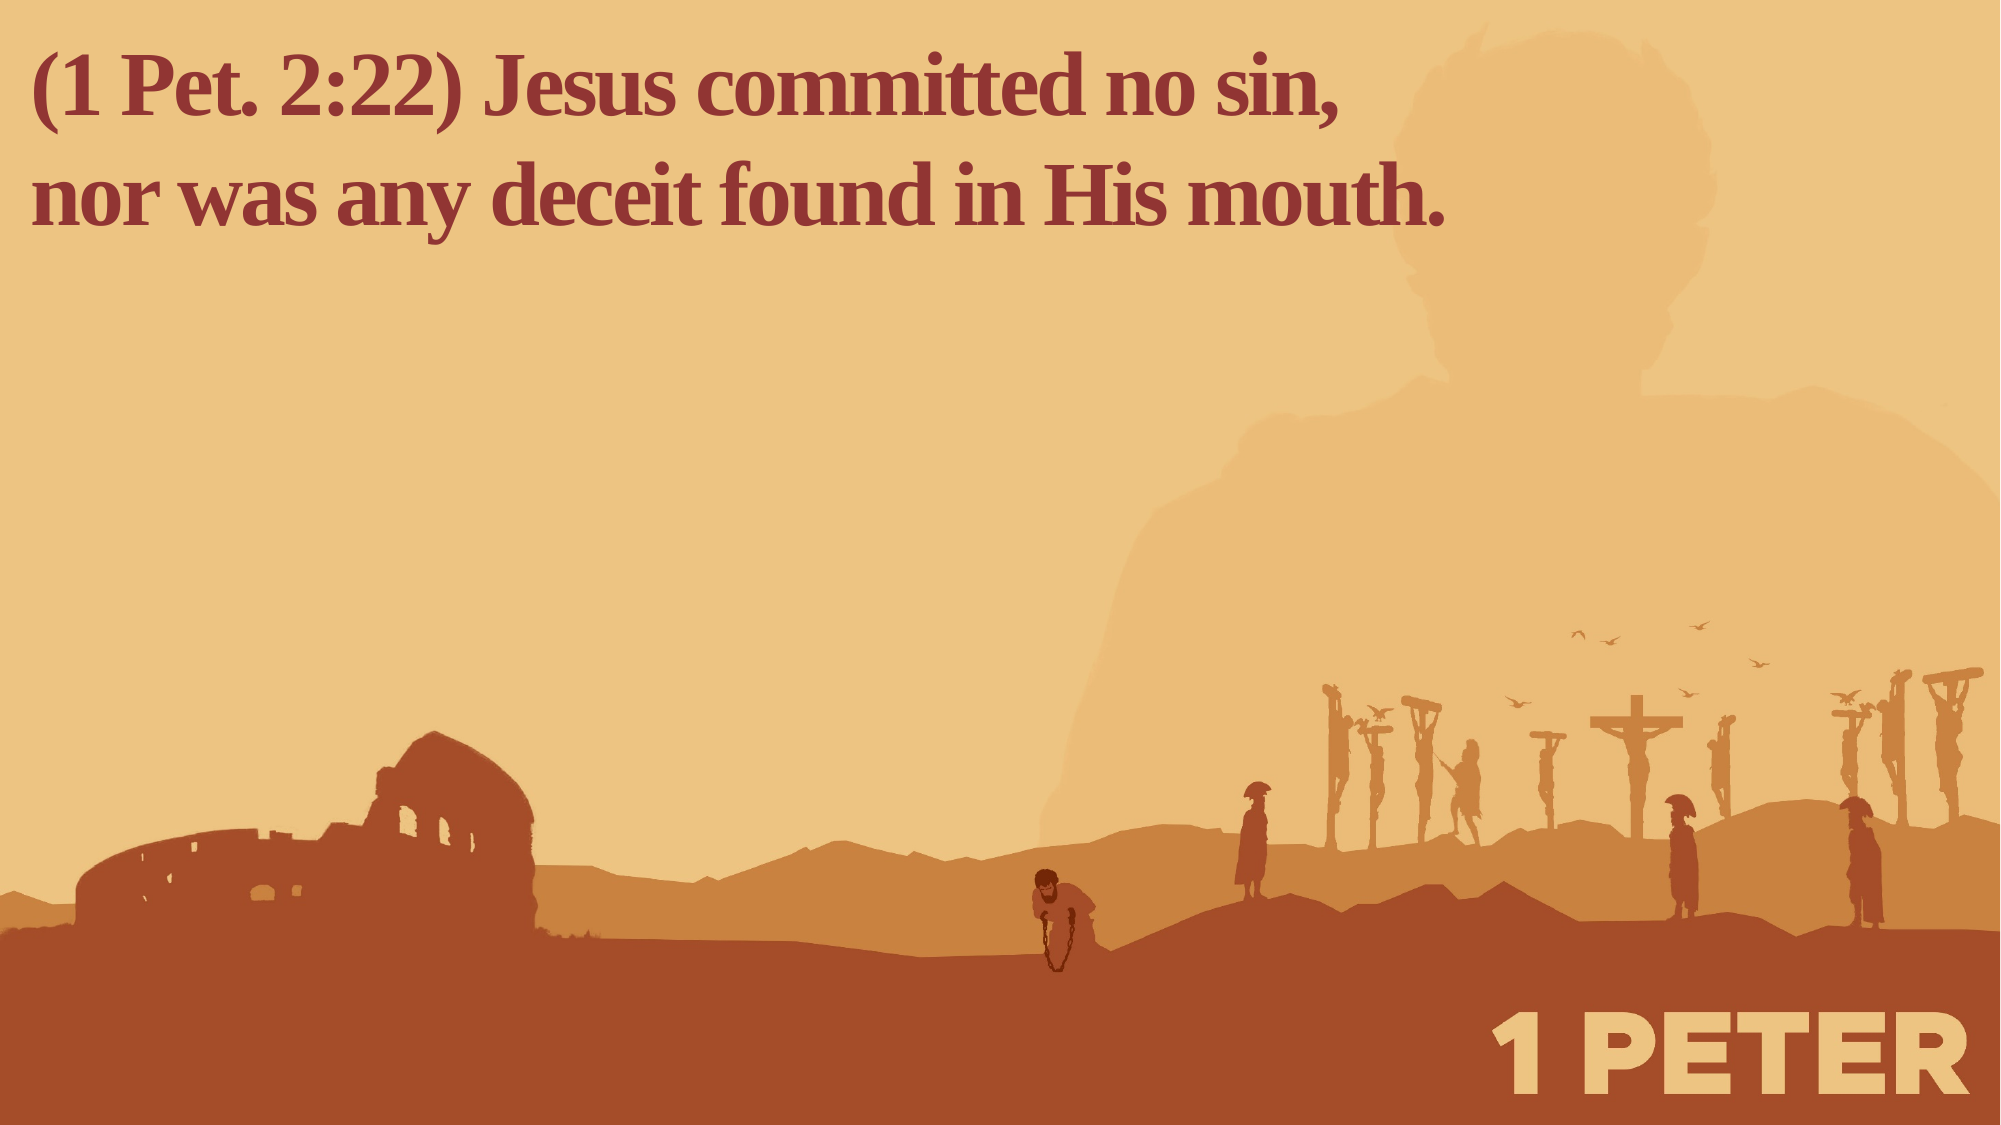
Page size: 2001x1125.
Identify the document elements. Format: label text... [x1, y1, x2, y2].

picture [0, 0, 2001, 1125]
text_box (1 Pet. 2:22) Jesus committed no sin, nor was any deceit found in His mouth. [16, 16, 1975, 252]
